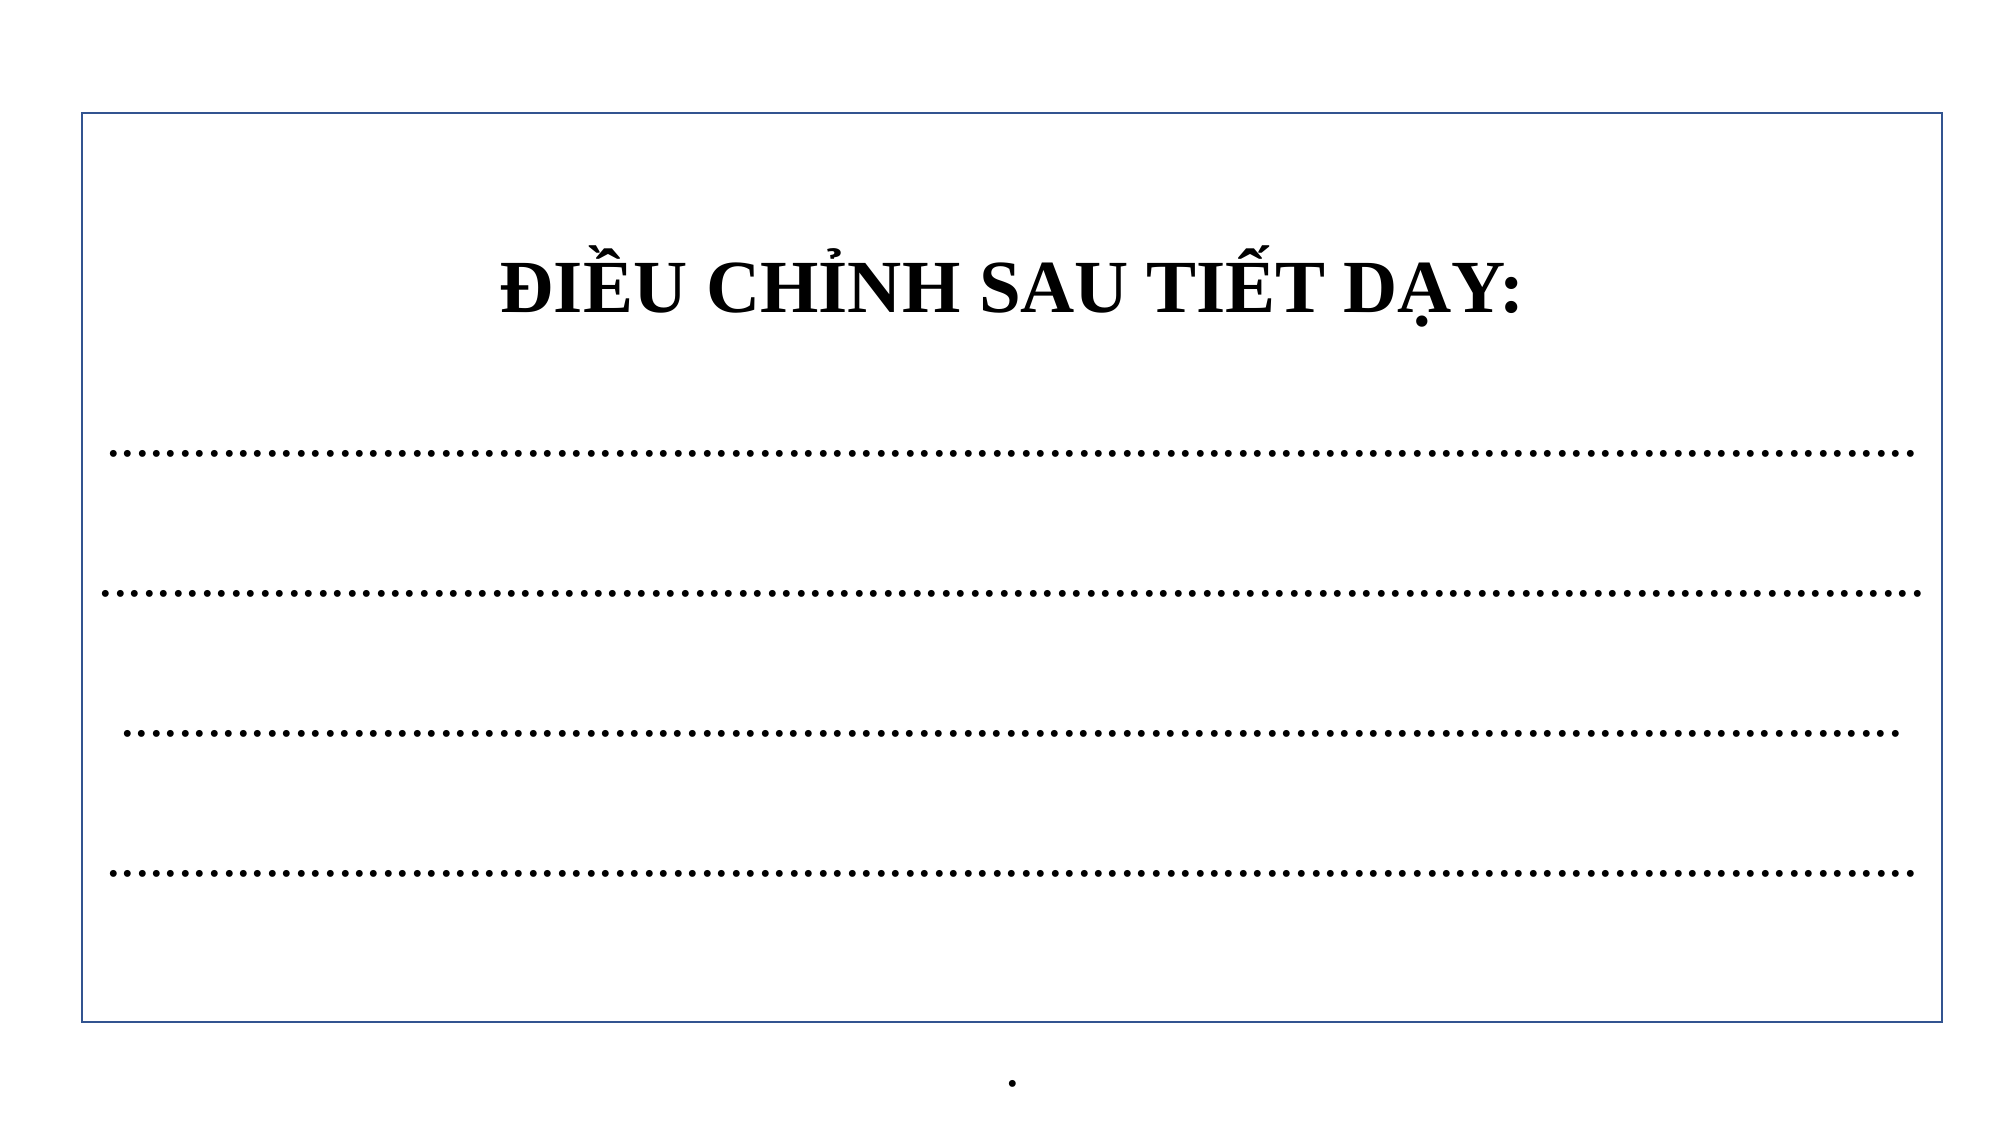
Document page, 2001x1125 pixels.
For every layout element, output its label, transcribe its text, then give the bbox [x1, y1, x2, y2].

text_box ĐIỀU CHỈNH SAU TIẾT DẠY: ............................................................................................................................. ......................................................................................................................................................................................................................................................... ............................................................................................................................. . . [81, 112, 1943, 1023]
